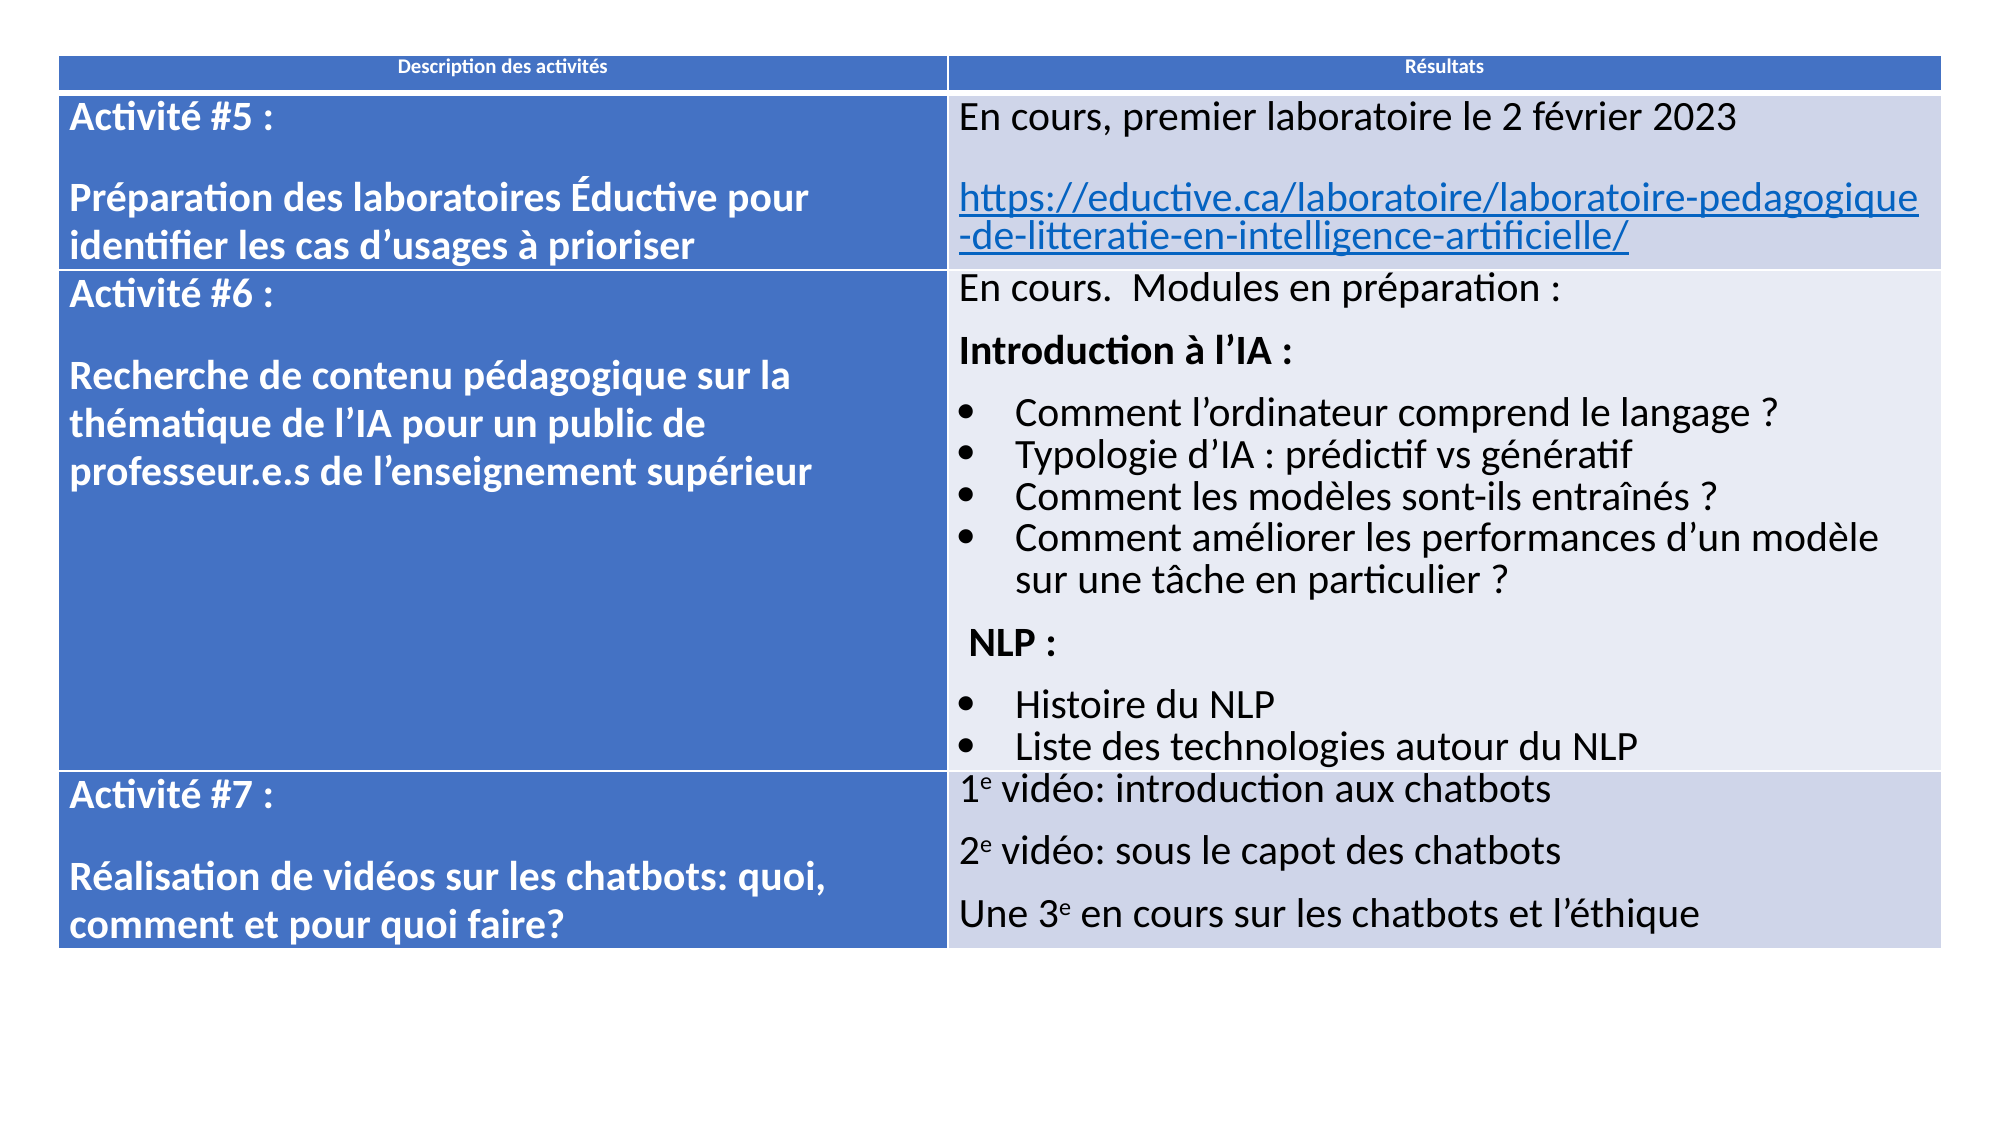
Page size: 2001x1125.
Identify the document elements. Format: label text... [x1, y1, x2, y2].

table_cell Activité #7 : Réalisation de vidéos sur les chatbots: quoi, comment et pour quoi faire? [59, 772, 947, 948]
table_cell En cours. Modules en préparation : Introduction à l’IA : Comment l’ordinateur comprend le langage ? Typologie d’IA : prédictif vs génératif Comment les modèles sont-ils entraînés ? Comment améliorer les performances d’un modèle sur une tâche en particulier ? NLP : Histoire du NLP Liste des technologies autour du NLP [949, 271, 1941, 770]
table_cell Activité #6 : Recherche de contenu pédagogique sur la thématique de l’IA pour un public de professeur.e.s de l’enseignement supérieur [59, 271, 947, 770]
table_header Résultats [949, 56, 1941, 90]
table_cell 1e vidéo: introduction aux chatbots 2e vidéo: sous le capot des chatbots Une 3e en cours sur les chatbots et l’éthique [949, 772, 1941, 948]
table_cell Activité #5 : Préparation des laboratoires Éductive pour identifier les cas d’usages à prioriser [59, 96, 947, 269]
table_cell En cours, premier laboratoire le 2 février 2023 https://eductive.ca/laboratoire/laboratoire-pedagogique-de-litteratie-en-intelligence-artificielle/ [949, 96, 1941, 269]
table_header Description des activités [59, 56, 947, 90]
